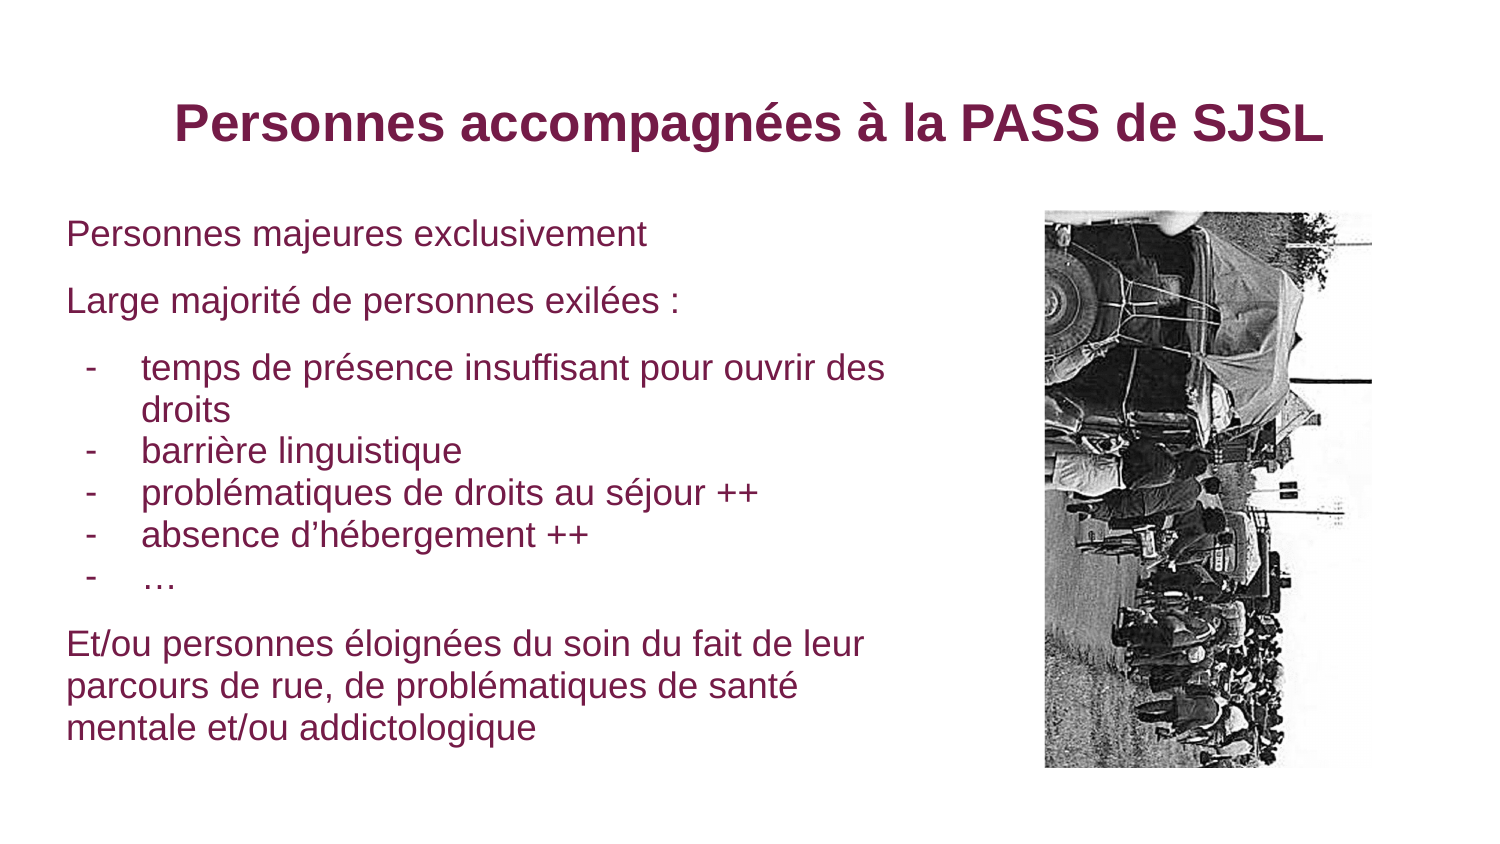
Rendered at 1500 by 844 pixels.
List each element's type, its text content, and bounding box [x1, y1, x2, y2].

title Personnes accompagnées à la PASS de SJSL [51, 72, 1449, 167]
list Personnes majeures exclusivement Large majorité de personnes exilées : temps de présence insuffisant pour ouvrir des droits barrière linguistique problématiques de droits au séjour ++ absence d’hébergement ++ … Et/ou personnes éloignées du soin du fait de leur parcours de rue, de problématiques de santé mentale et/ou addictologique [51, 197, 944, 817]
picture [928, 211, 1487, 768]
